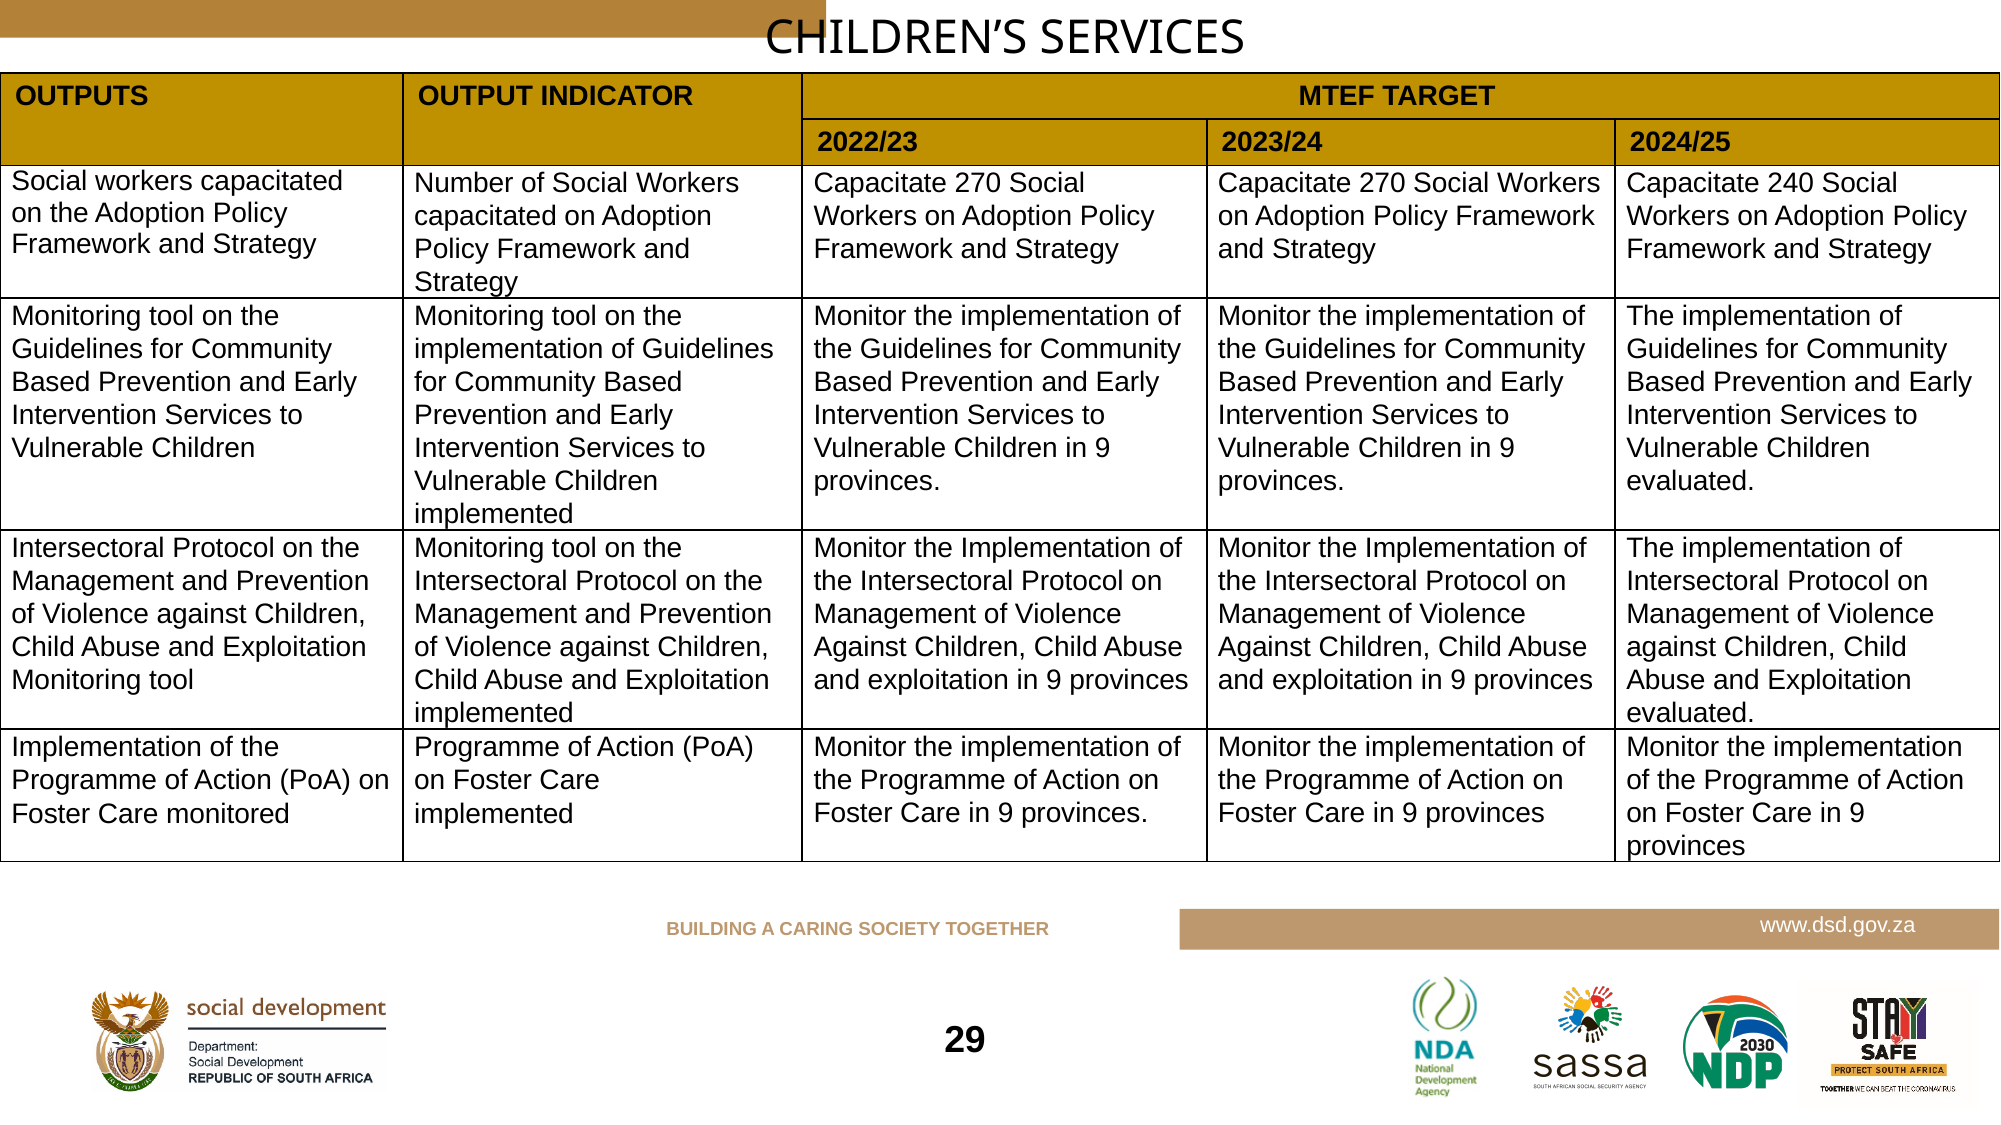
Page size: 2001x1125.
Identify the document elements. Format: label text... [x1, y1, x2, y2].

table_cell Capacitate 270 Social Workers on Adoption Policy Framework and Strategy [803, 166, 1206, 297]
table_cell Number of Social Workers capacitated on Adoption Policy Framework and Strategy [404, 166, 801, 297]
table_cell Monitoring tool on the Intersectoral Protocol on the Management and Prevention of Violence against Children, Child Abuse and Exploitation implemented [404, 531, 801, 728]
table_cell Monitor the implementation of the Programme of Action on Foster Care in 9 provinces [1208, 730, 1614, 861]
table_cell The implementation of Guidelines for Community Based Prevention and Early Intervention Services to Vulnerable Children evaluated. [1616, 299, 1999, 529]
picture [86, 964, 392, 1125]
table_cell Monitoring tool on the implementation of Guidelines for Community Based Prevention and Early Intervention Services to Vulnerable Children implemented [404, 299, 801, 529]
table_cell Monitor the Implementation of the Intersectoral Protocol on Management of Violence Against Children, Child Abuse and exploitation in 9 provinces [803, 531, 1206, 728]
table_cell The implementation of Intersectoral Protocol on Management of Violence against Children, Child Abuse and Exploitation evaluated. [1616, 531, 1999, 728]
text_box 29 [792, 1007, 1138, 1063]
table_cell Social workers capacitated on the Adoption Policy Framework and Strategy [1, 166, 402, 297]
table_cell Monitor the Implementation of the Intersectoral Protocol on Management of Violence Against Children, Child Abuse and exploitation in 9 provinces [1208, 531, 1614, 728]
title CHILDREN’S SERVICES [142, 0, 1868, 73]
table_cell Programme of Action (PoA) on Foster Care implemented [404, 730, 801, 861]
table_header OUTPUTS [1, 74, 402, 165]
table_cell Monitor the implementation of the Programme of Action on Foster Care in 9 provinces. [803, 730, 1206, 861]
table_header OUTPUT INDICATOR [404, 74, 801, 165]
table_cell Monitor the implementation of the Guidelines for Community Based Prevention and Early Intervention Services to Vulnerable Children in 9 provinces. [1208, 299, 1614, 529]
table_header MTEF TARGET [803, 74, 1999, 118]
table_cell Capacitate 270 Social Workers on Adoption Policy Framework and Strategy [1208, 166, 1614, 297]
picture [1797, 980, 1979, 1109]
table_cell 2023/24 [1208, 120, 1614, 165]
table_cell 2022/23 [803, 120, 1206, 165]
table_cell Implementation of the Programme of Action (PoA) on Foster Care monitored [1, 730, 402, 861]
picture [1399, 967, 1490, 1105]
table_cell Monitoring tool on the Guidelines for Community Based Prevention and Early Intervention Services to Vulnerable Children [1, 299, 402, 529]
table_cell 2024/25 [1616, 120, 1999, 165]
table_cell Capacitate 240 Social Workers on Adoption Policy Framework and Strategy [1616, 166, 1999, 297]
table_cell Monitor the implementation of the Guidelines for Community Based Prevention and Early Intervention Services to Vulnerable Children in 9 provinces. [803, 299, 1206, 529]
table_cell Monitor the implementation of the Programme of Action on Foster Care in 9 provinces [1616, 730, 1999, 861]
table_cell Intersectoral Protocol on the Management and Prevention of Violence against Children, Child Abuse and Exploitation Monitoring tool [1, 531, 402, 728]
